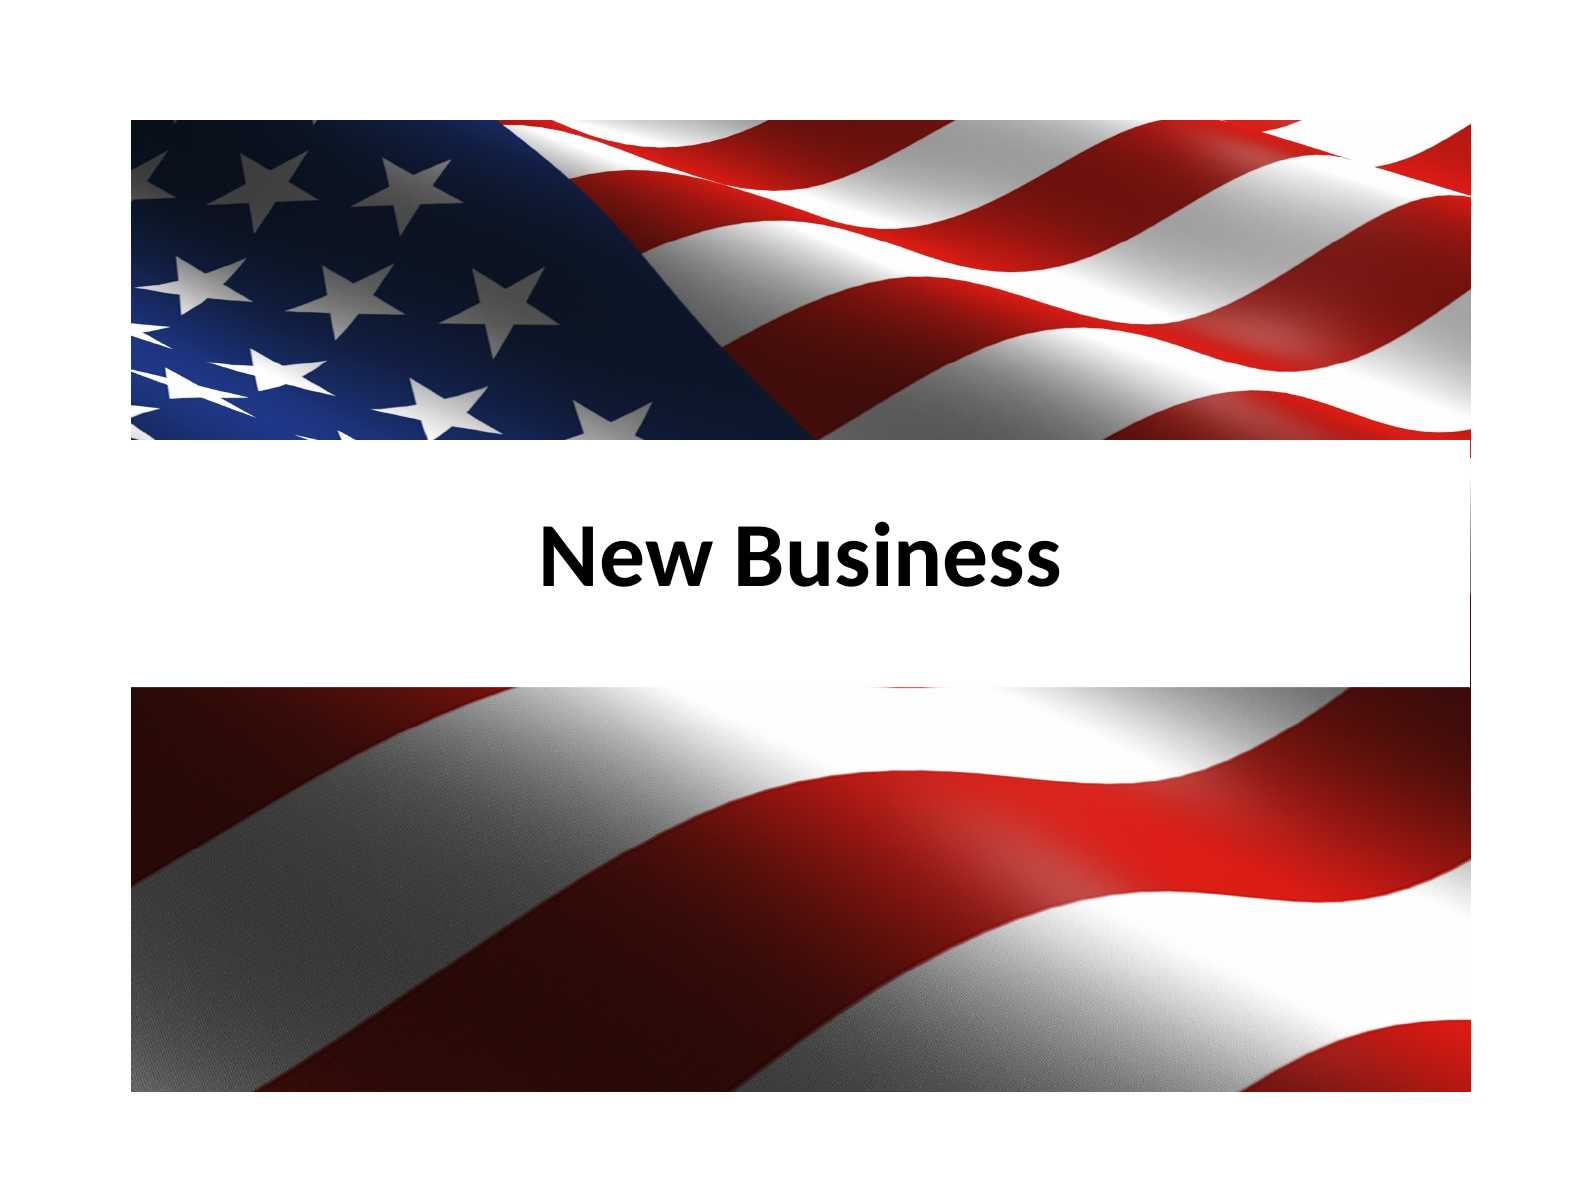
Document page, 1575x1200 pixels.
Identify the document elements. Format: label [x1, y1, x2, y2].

text_box [130, 119, 1471, 1092]
